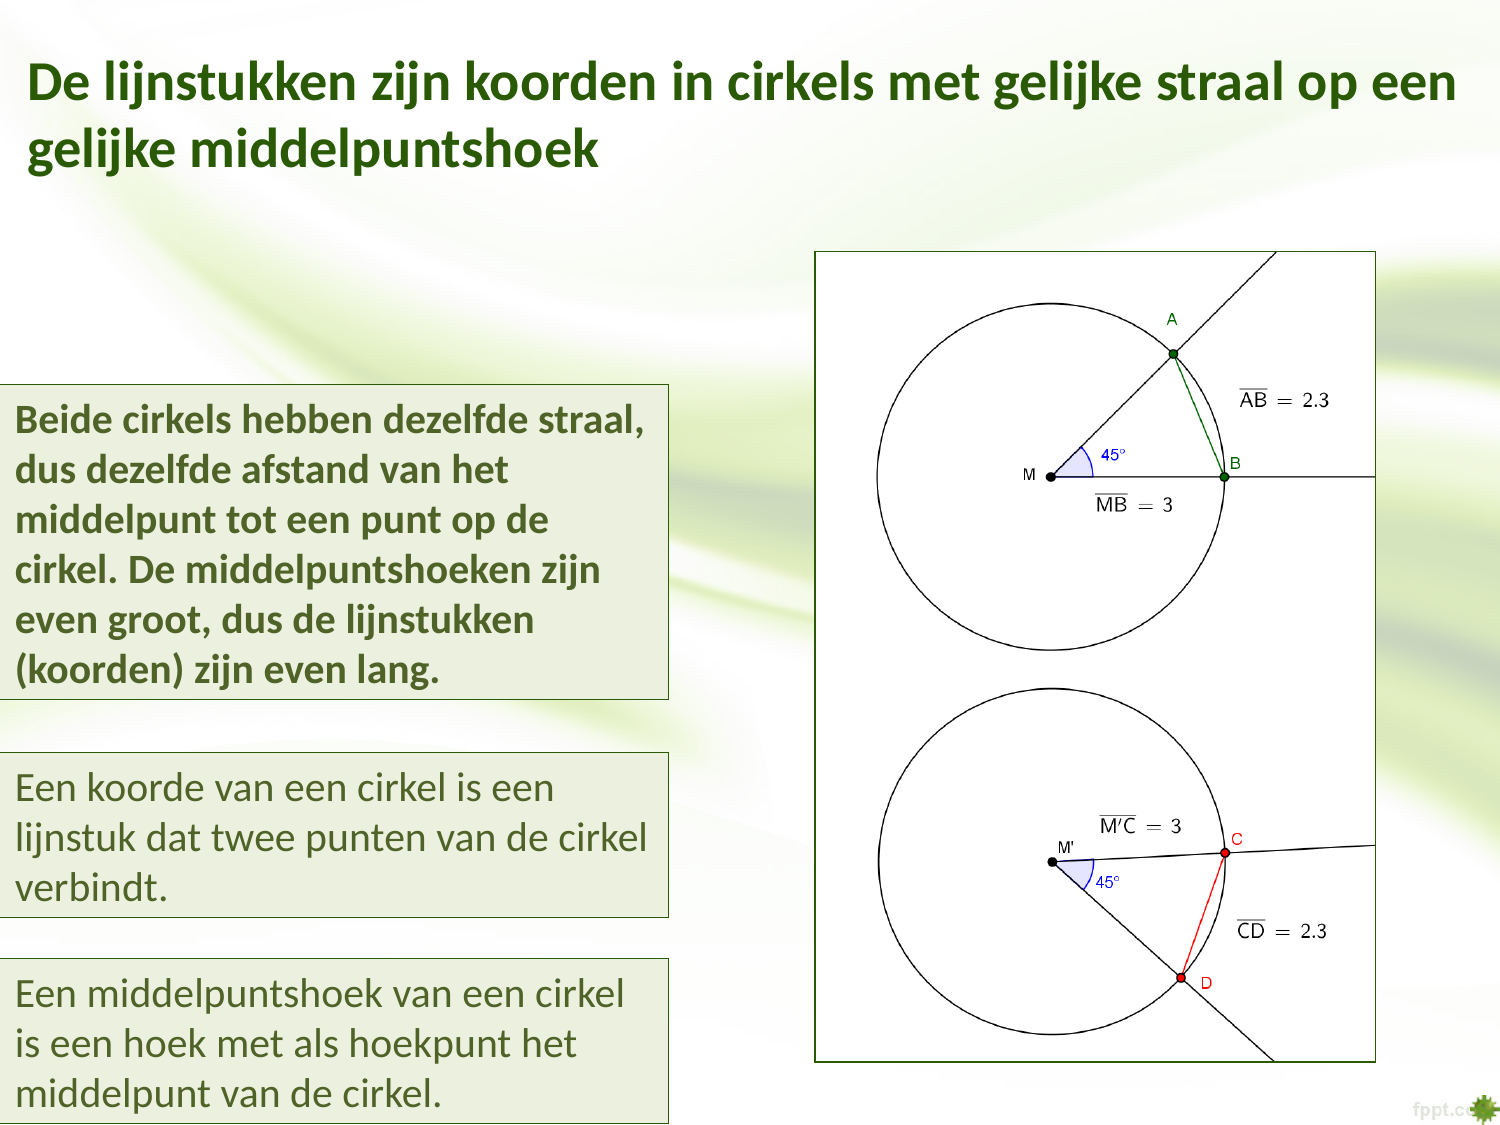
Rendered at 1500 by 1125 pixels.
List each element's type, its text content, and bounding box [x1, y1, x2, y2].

title De lijnstukken zijn koorden in cirkels met gelijke straal op een gelijke middelpuntshoek [0, 36, 1500, 187]
text_box Een middelpuntshoek van een cirkel is een hoek met als hoekpunt het middelpunt van de cirkel. [0, 958, 669, 1124]
picture [815, 252, 1375, 1062]
picture [1470, 1095, 1500, 1125]
text_box Beide cirkels hebben dezelfde straal, dus dezelfde afstand van het middelpunt tot een punt op de cirkel. De middelpuntshoeken zijn even groot, dus de lijnstukken (koorden) zijn even lang. [0, 384, 669, 700]
text_box Een koorde van een cirkel is een lijnstuk dat twee punten van de cirkel verbindt. [0, 752, 669, 918]
